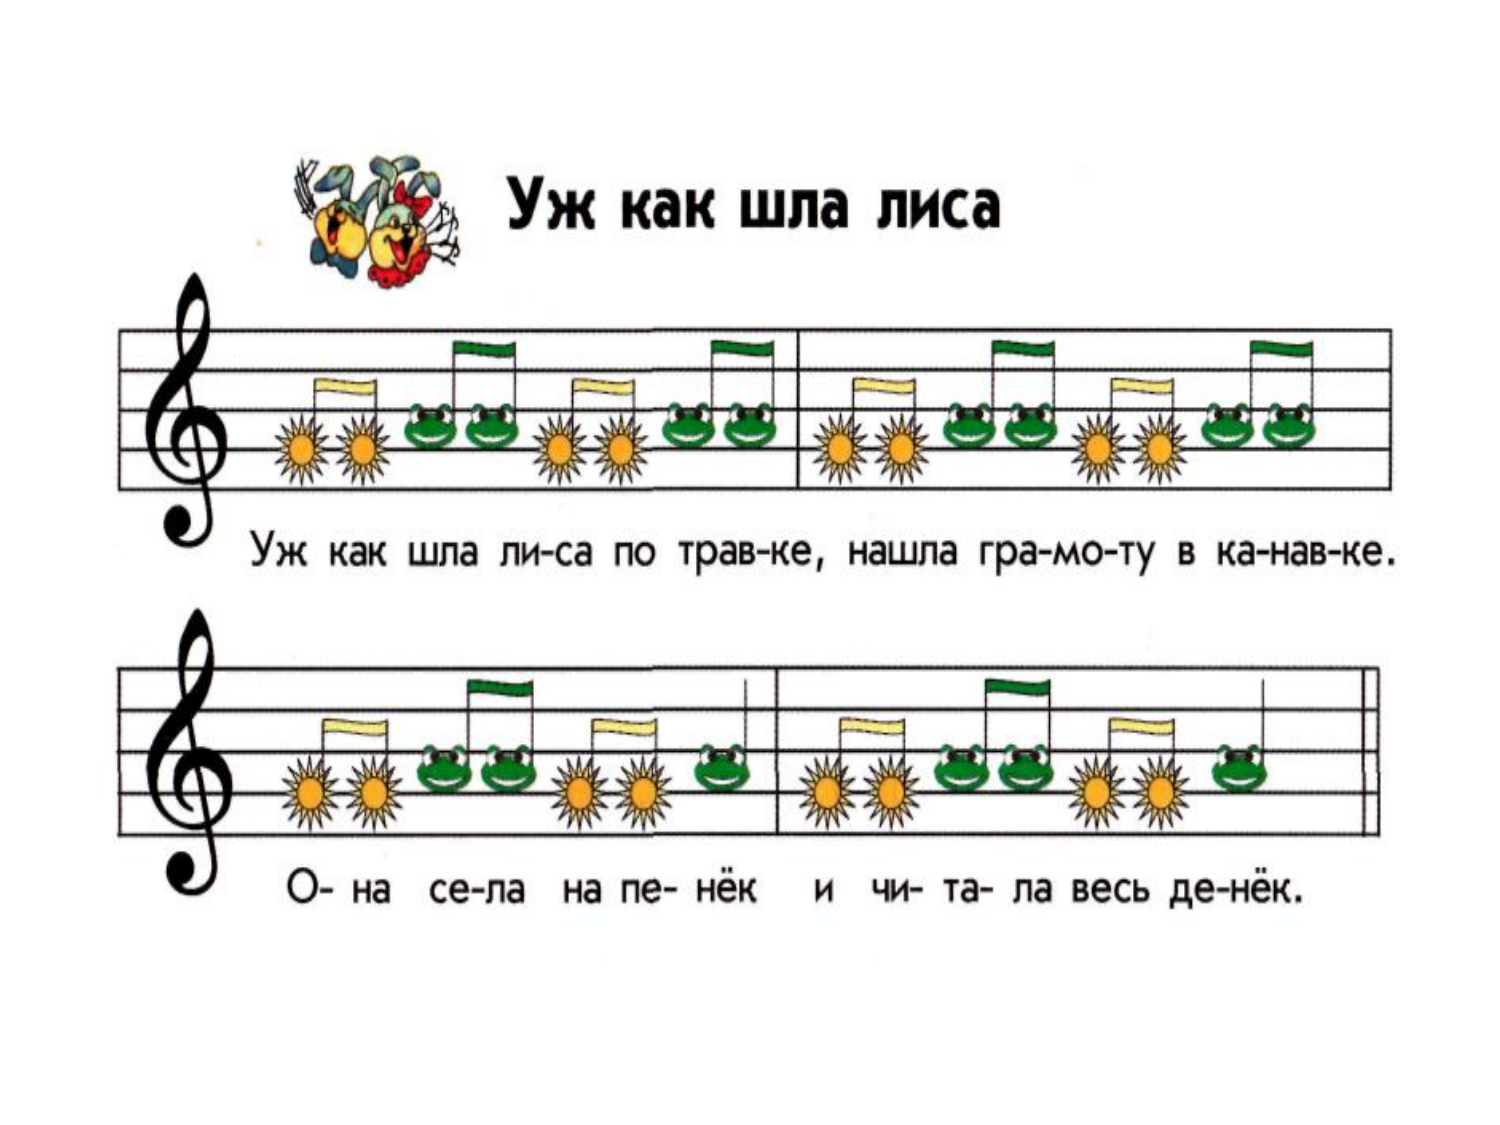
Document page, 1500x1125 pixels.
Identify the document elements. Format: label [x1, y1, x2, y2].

picture [100, 101, 1400, 965]
